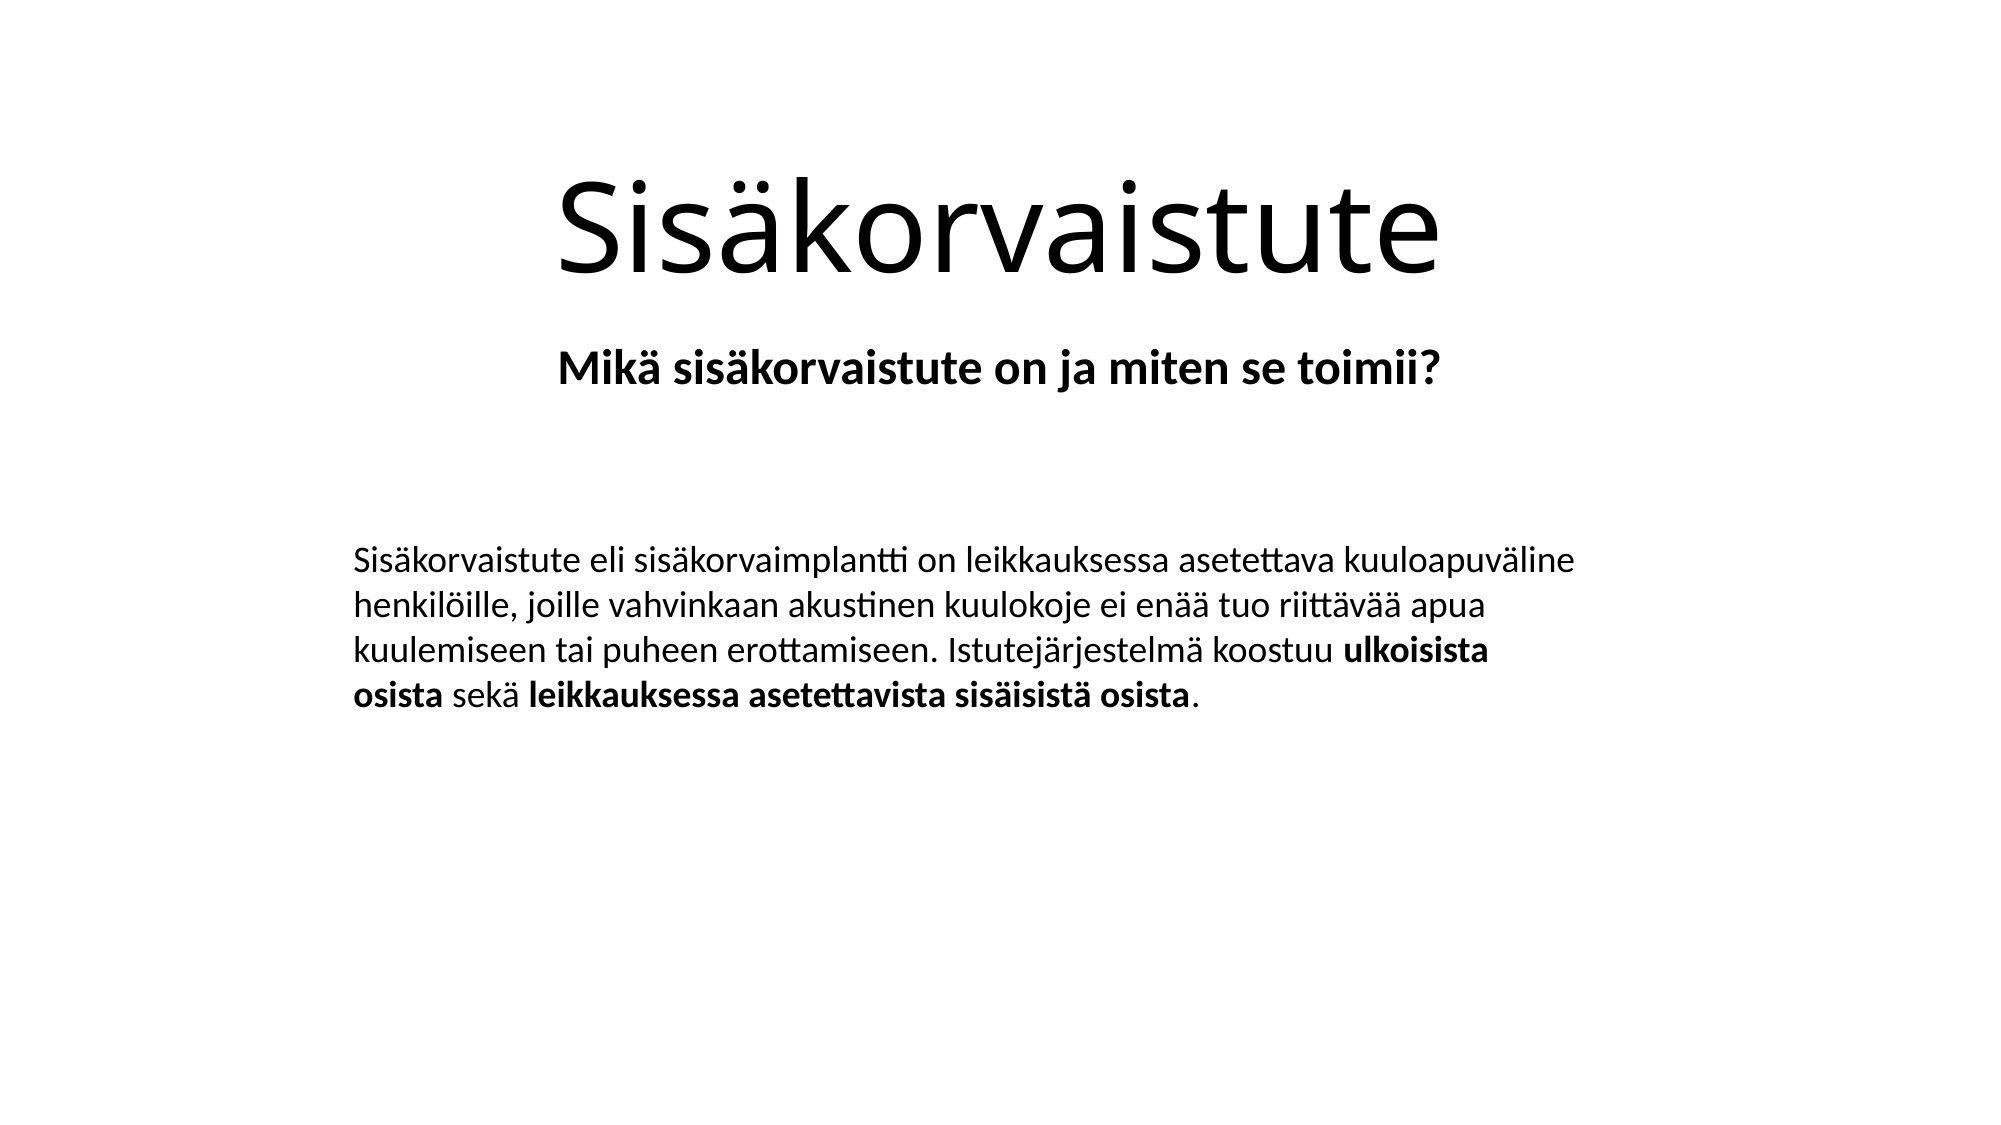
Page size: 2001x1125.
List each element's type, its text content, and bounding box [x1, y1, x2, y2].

subtitle Mikä sisäkorvaistute on ja miten se toimii? [249, 334, 1750, 466]
title Sisäkorvaistute [249, 104, 1750, 307]
text_box Sisäkorvaistute eli sisäkorvaimplantti on leikkauksessa asetettava kuuloapuväline henkilöille, joille vahvinkaan akustinen kuulokoje ei enää tuo riittävää apua kuulemiseen tai puheen erottamiseen. Istutejärjestelmä koostuu ulkoisista osista sekä leikkauksessa asetettavista sisäisistä osista. [338, 527, 1659, 722]
